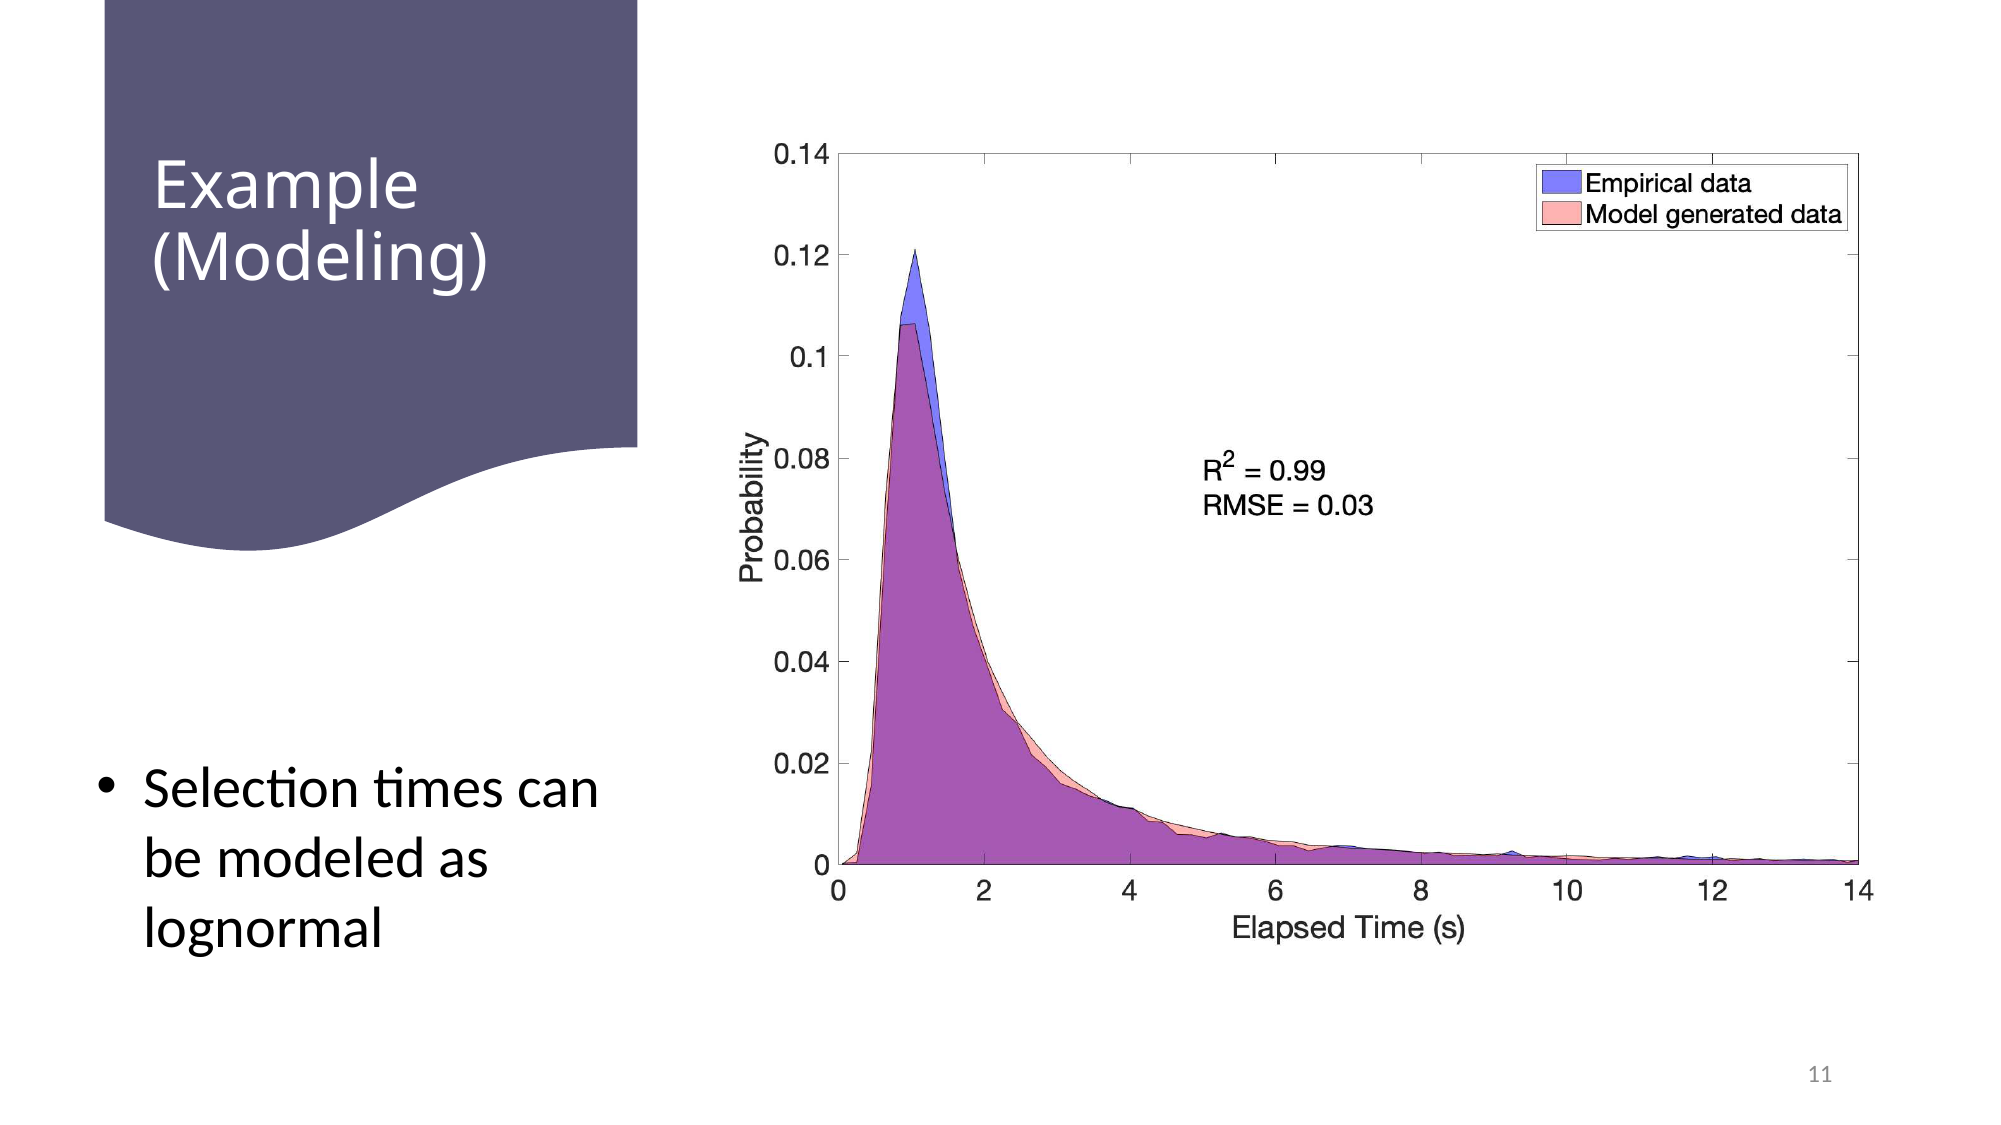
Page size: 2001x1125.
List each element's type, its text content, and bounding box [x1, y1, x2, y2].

picture [667, 87, 1982, 960]
slide_number 11 [1792, 1042, 1895, 1103]
text_box Selection times can be modeled as lognormal [81, 741, 659, 967]
title Example (Modeling) [137, 28, 604, 417]
text_box [103, 0, 639, 552]
